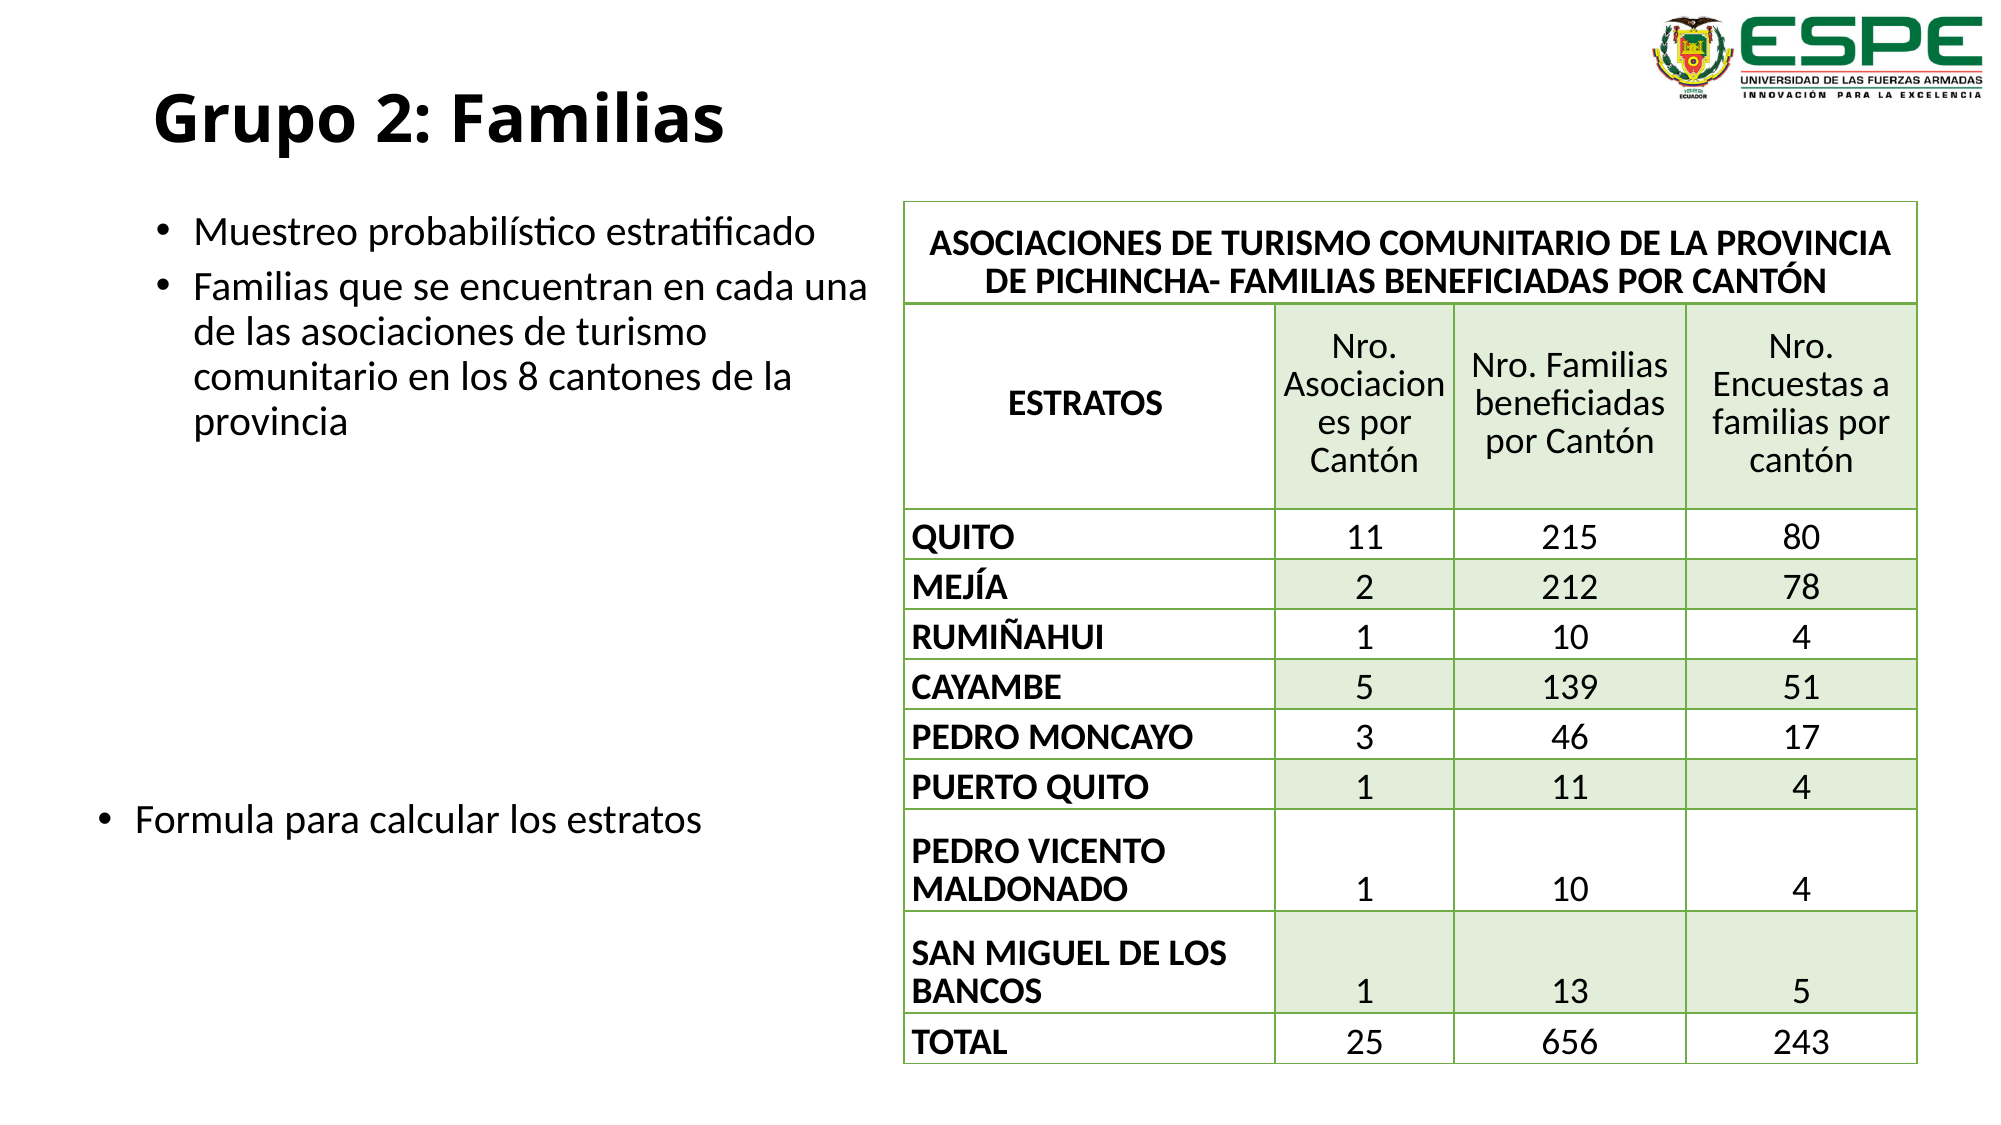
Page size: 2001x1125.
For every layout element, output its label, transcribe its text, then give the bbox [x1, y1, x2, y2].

picture [1635, 1, 2000, 113]
title Grupo 2: Familias [137, 12, 883, 230]
